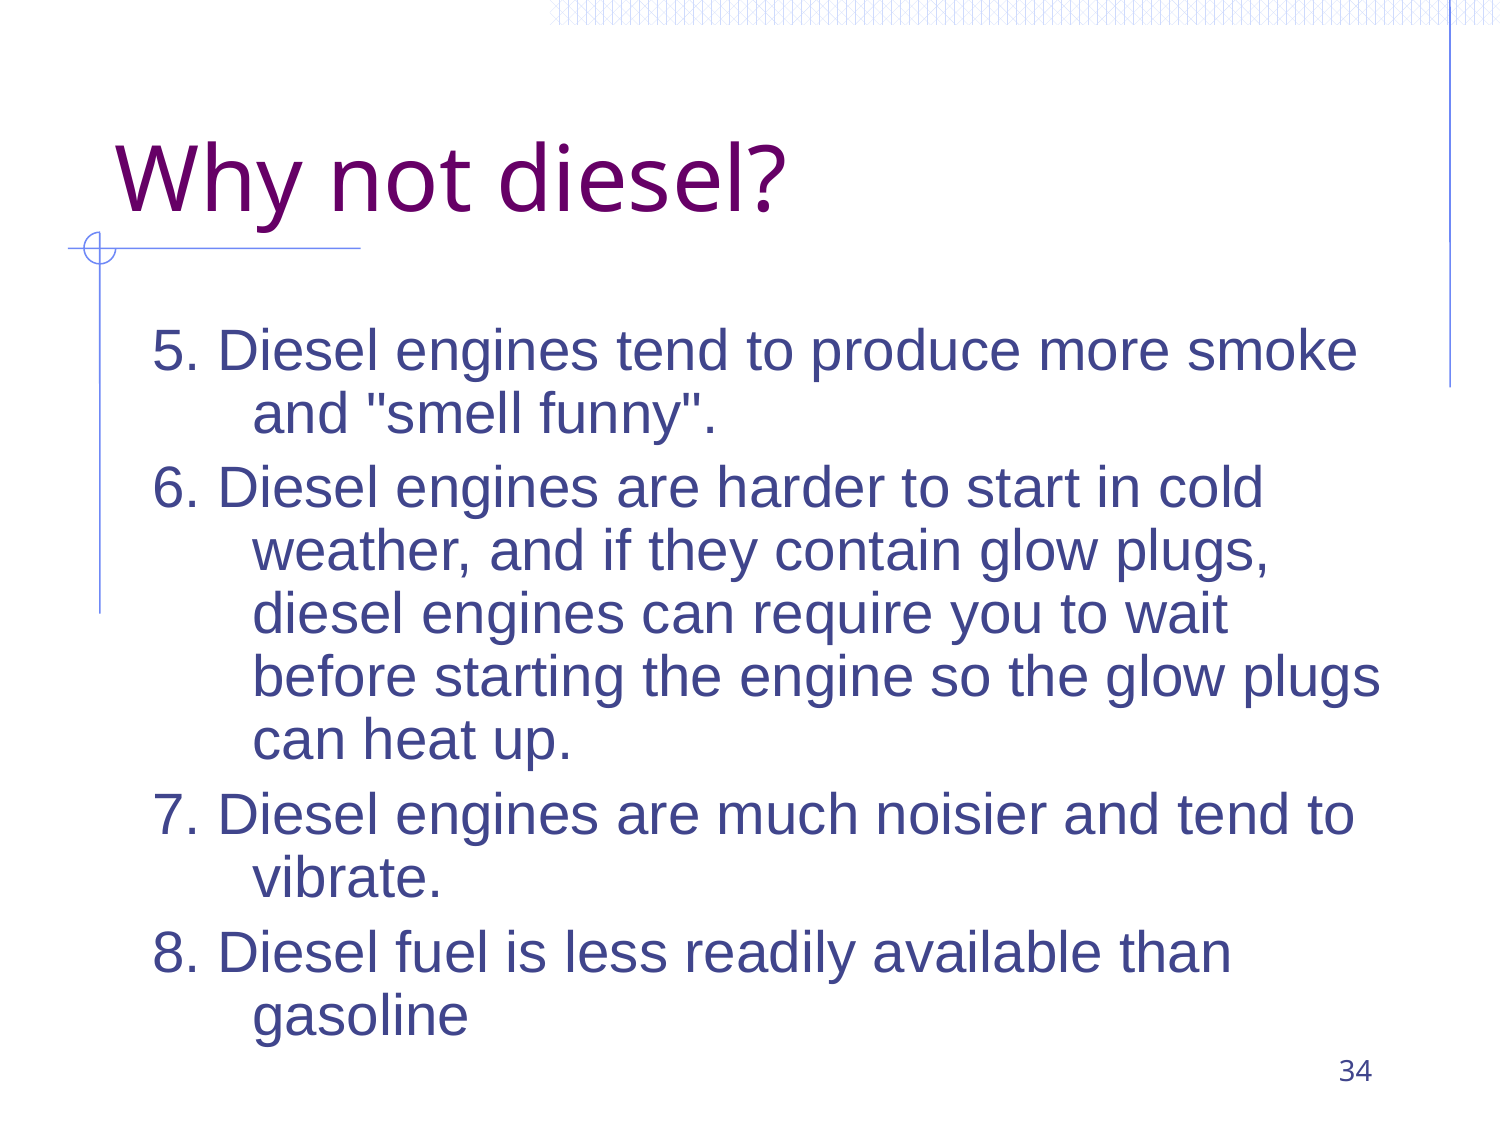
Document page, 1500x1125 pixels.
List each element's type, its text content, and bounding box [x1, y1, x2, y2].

title Why not diesel? [99, 50, 1375, 238]
list 5. Diesel engines tend to produce more smoke and "smell funny". 6. Diesel engines are harder to start in cold weather, and if they contain glow plugs, diesel engines can require you to wait before starting the engine so the glow plugs can heat up. 7. Diesel engines are much noisier and tend to vibrate. 8. Diesel fuel is less readily available than gasoline [137, 312, 1413, 988]
slide_number 34 [1074, 1025, 1388, 1100]
